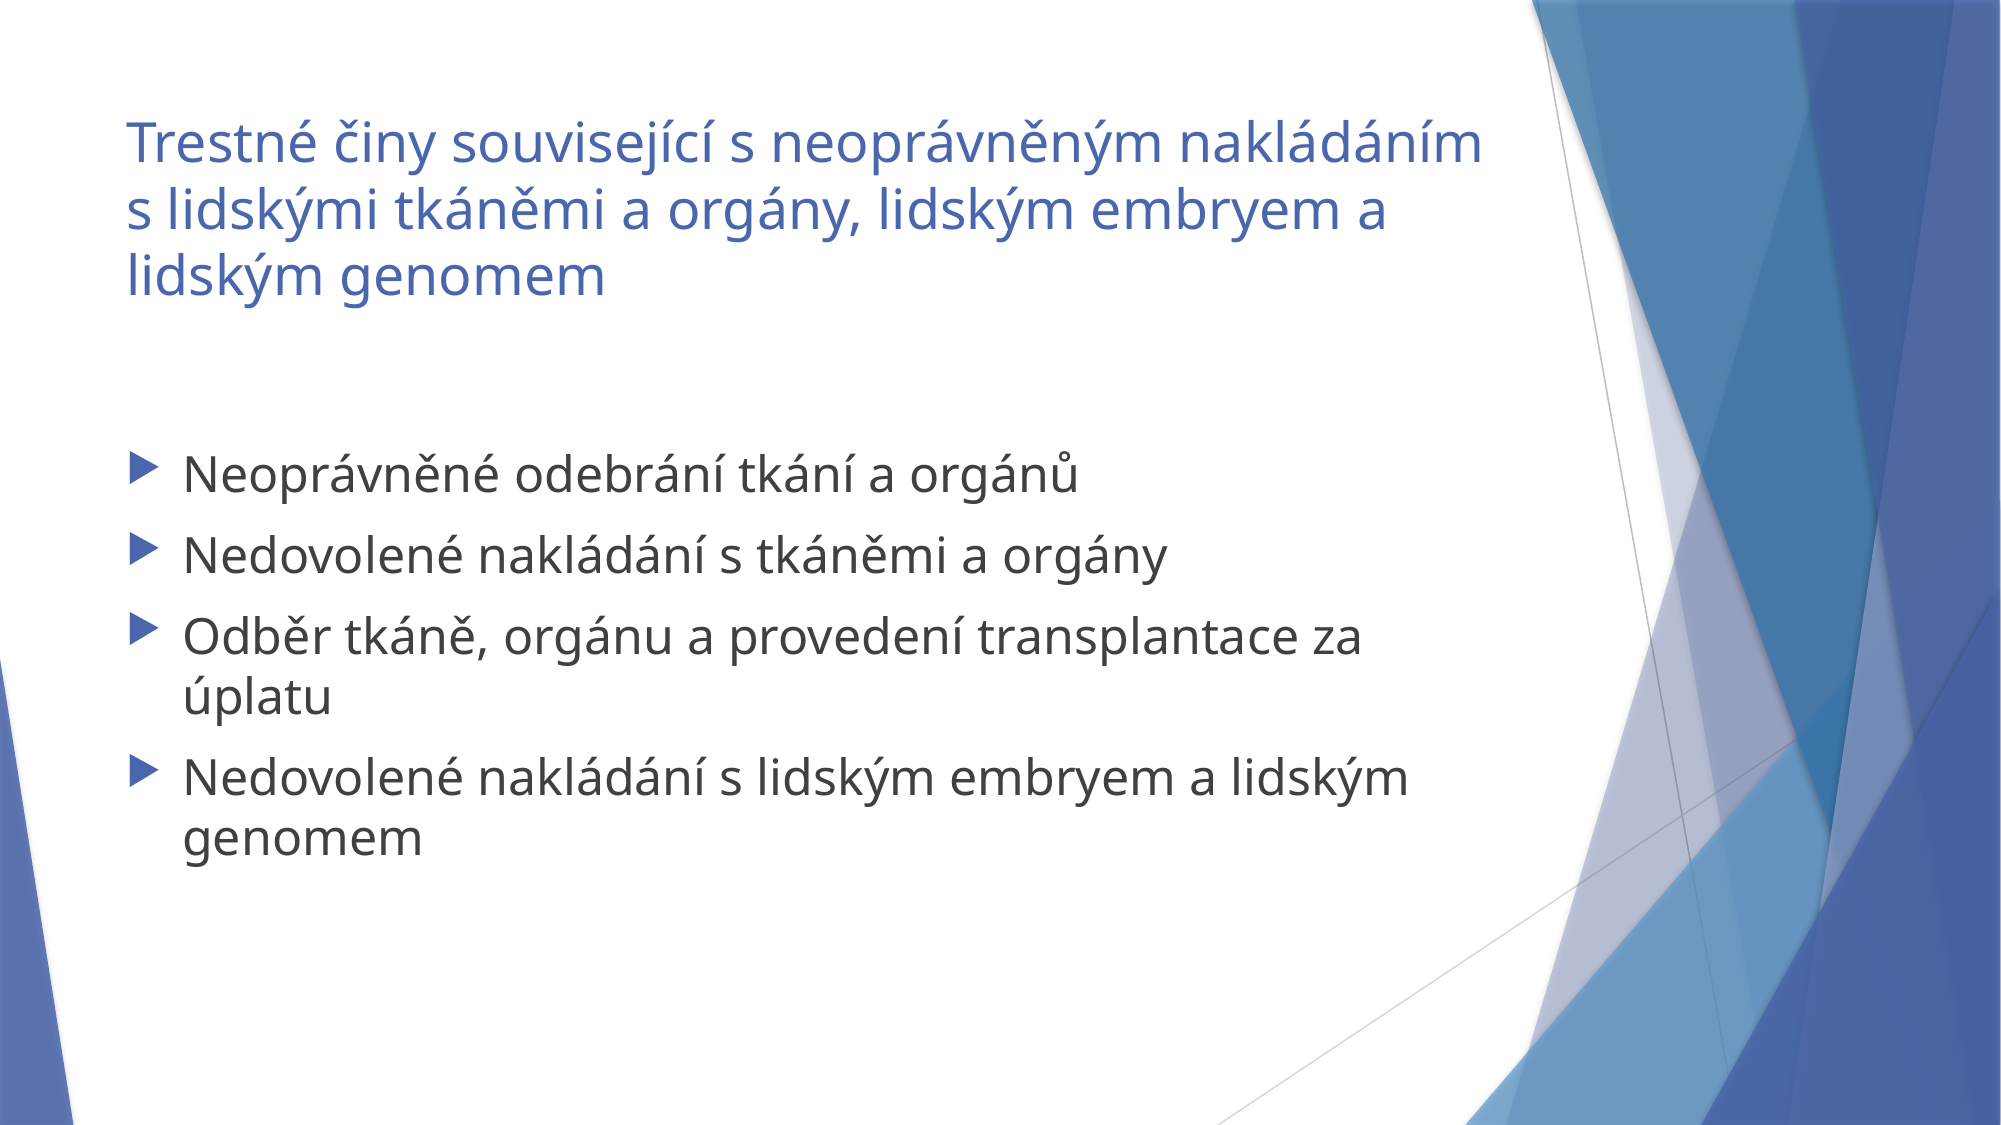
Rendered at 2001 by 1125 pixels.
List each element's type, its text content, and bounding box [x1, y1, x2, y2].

title Trestné činy související s neoprávněným nakládáním s lidskými tkáněmi a orgány, lidským embryem a lidským genomem [111, 99, 1522, 317]
list Neoprávněné odebrání tkání a orgánů Nedovolené nakládání s tkáněmi a orgány Odběr tkáně, orgánu a provedení transplantace za úplatu Nedovolené nakládání s lidským embryem a lidským genomem [111, 354, 1522, 992]
